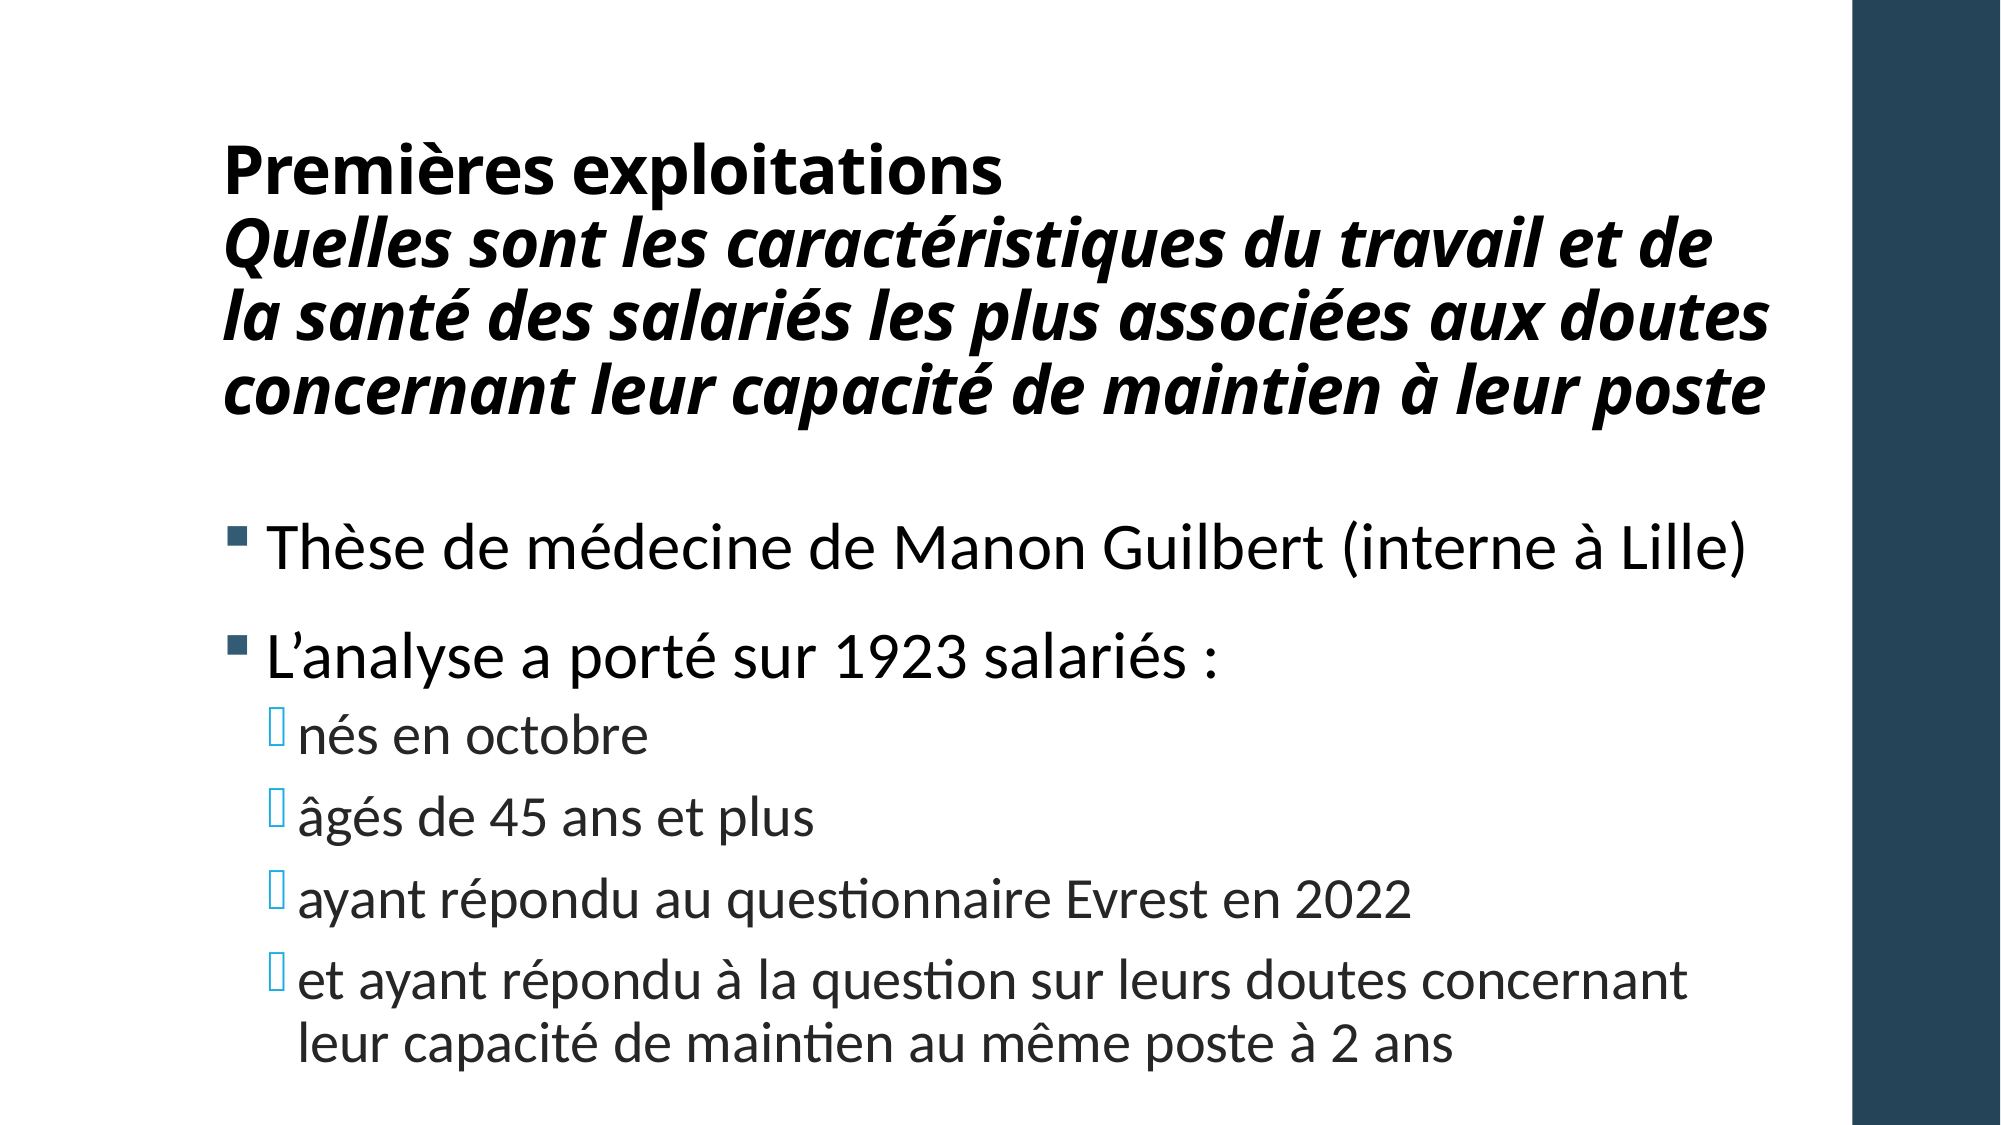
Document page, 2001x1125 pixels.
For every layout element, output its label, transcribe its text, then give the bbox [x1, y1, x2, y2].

list Thèse de médecine de Manon Guilbert (interne à Lille) L’analyse a porté sur 1923 salariés : nés en octobre âgés de 45 ans et plus ayant répondu au questionnaire Evrest en 2022 et ayant répondu à la question sur leurs doutes concernant leur capacité de maintien au même poste à 2 ans [206, 501, 1797, 1105]
title Premières exploitations Quelles sont les caractéristiques du travail et de la santé des salariés les plus associées aux doutes concernant leur capacité de maintien à leur poste [206, 60, 1797, 437]
